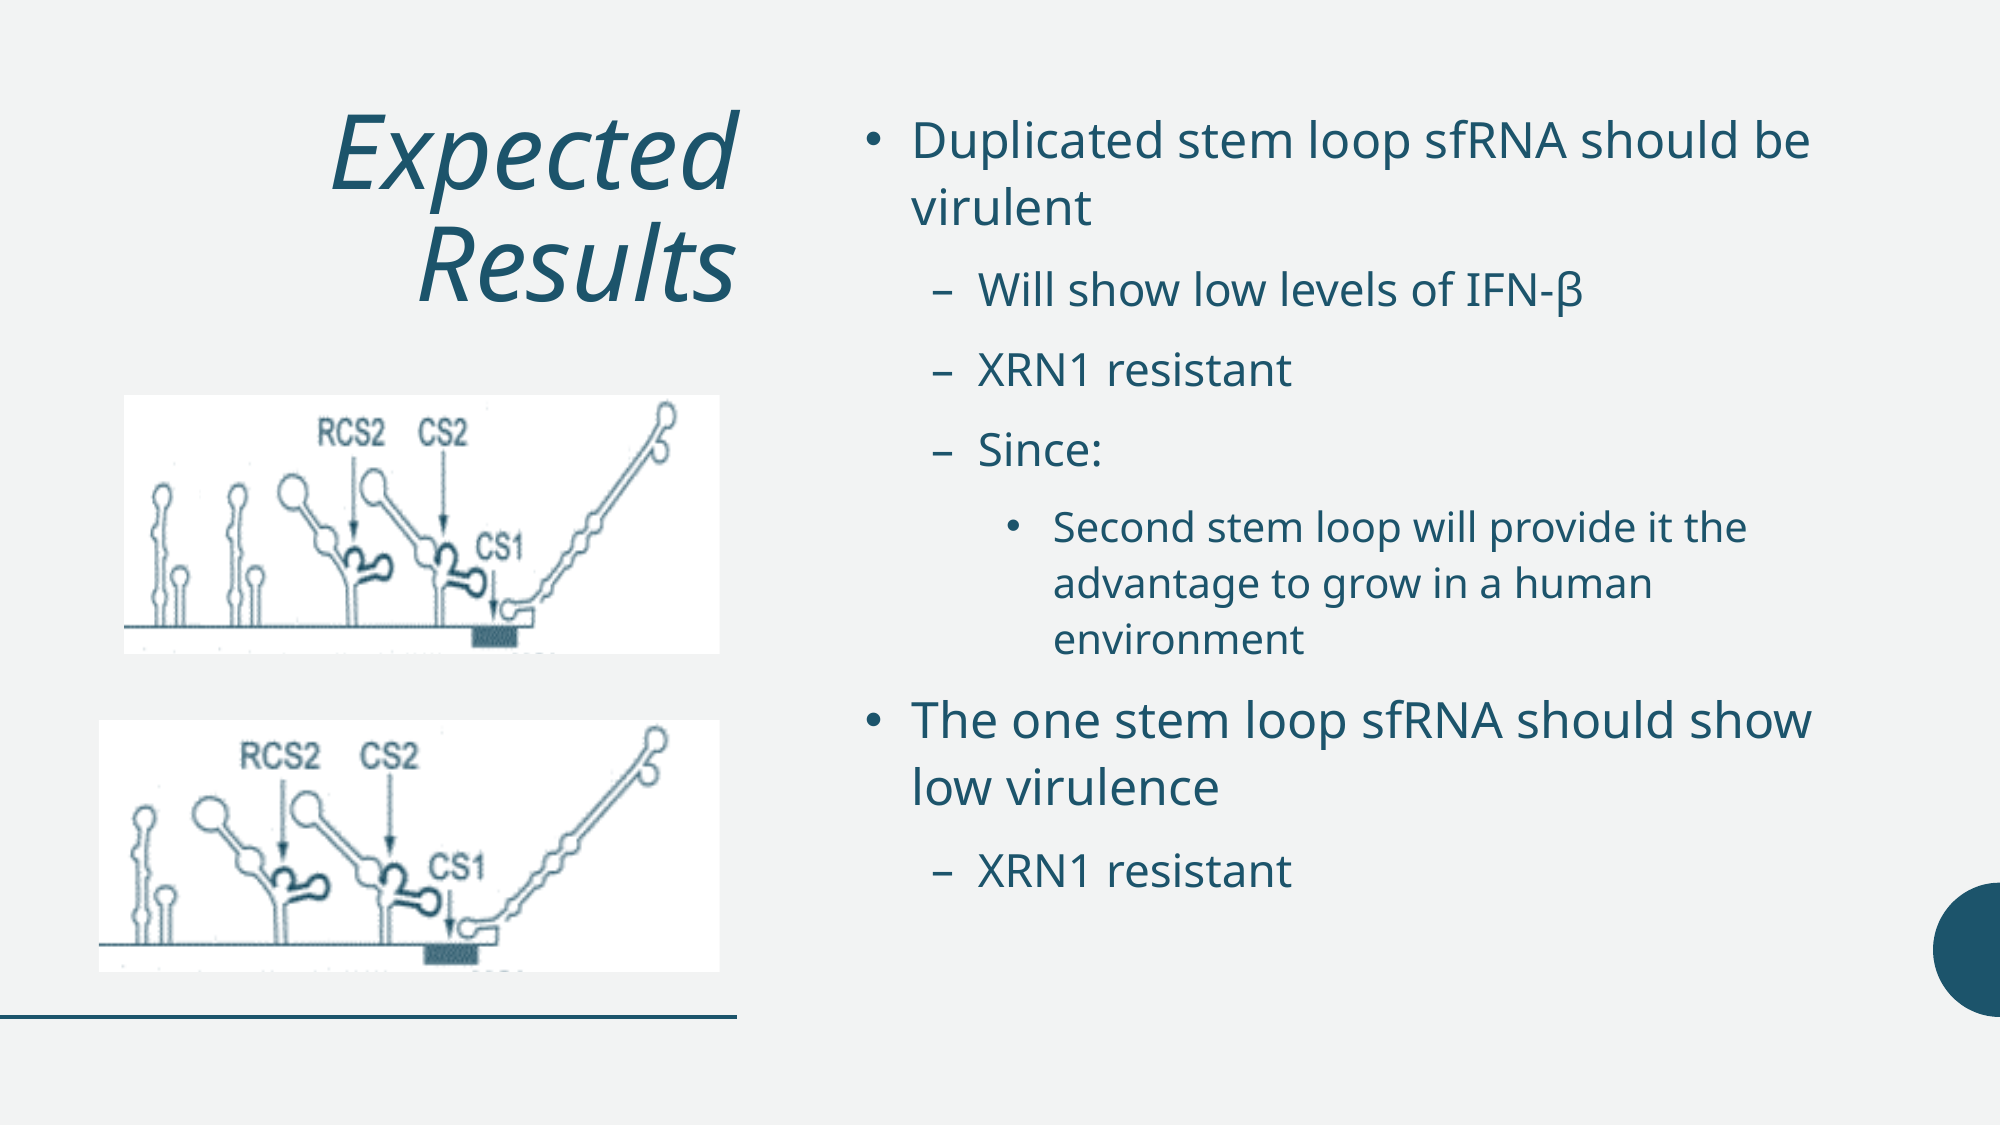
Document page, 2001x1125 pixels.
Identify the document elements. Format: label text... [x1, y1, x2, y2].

title Expected Results [125, 91, 754, 905]
picture [123, 395, 720, 654]
picture [98, 720, 720, 972]
list Duplicated stem loop sfRNA should be virulent Will show low levels of IFN-β XRN1 resistant Since: Second stem loop will provide it the advantage to grow in a human environment The one stem loop sfRNA should show low virulence XRN1 resistant [849, 93, 1875, 1022]
